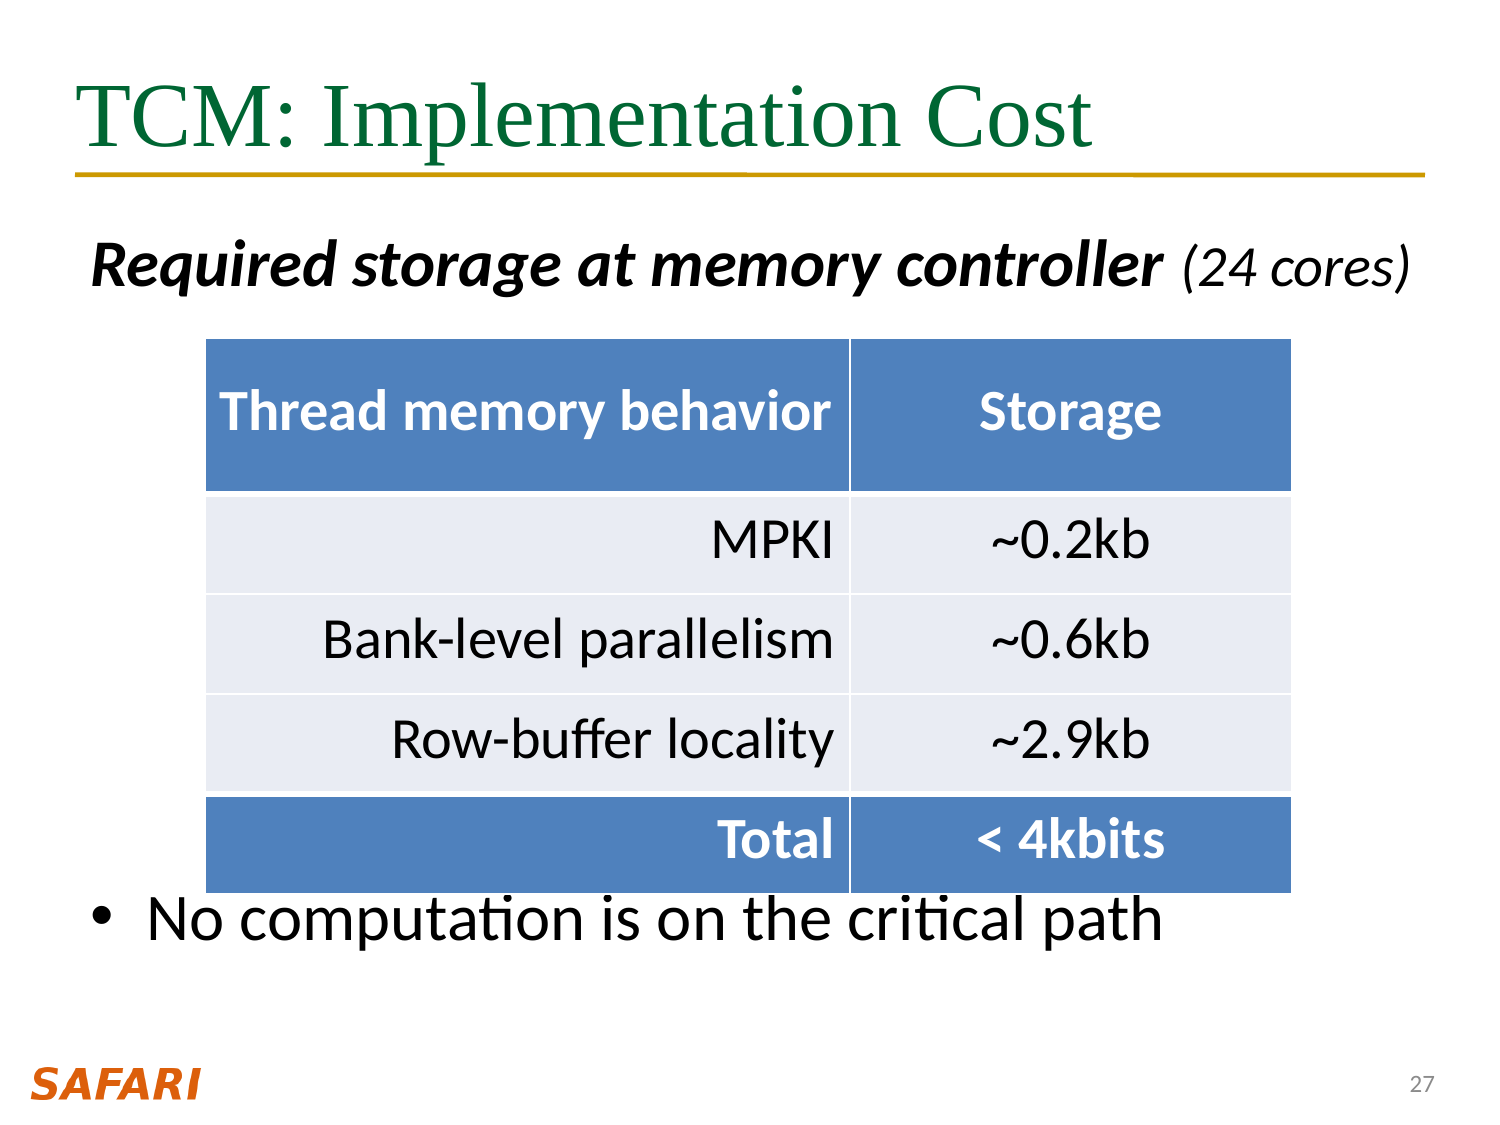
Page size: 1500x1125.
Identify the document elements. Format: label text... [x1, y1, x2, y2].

table_cell Bank-level parallelism [206, 595, 849, 693]
table_cell MPKI [206, 497, 849, 593]
list Required storage at memory controller (24 cores) No computation is on the critical path [75, 212, 1450, 1038]
table_header Thread memory behavior [206, 339, 849, 491]
slide_number 27 [1100, 1052, 1450, 1113]
picture [29, 1058, 207, 1110]
title TCM: Implementation Cost [75, 45, 1425, 175]
table_cell Total [206, 797, 849, 893]
table_cell ~0.6kb [851, 595, 1291, 693]
table_cell Row-buffer locality [206, 695, 849, 791]
table_cell ~0.2kb [851, 497, 1291, 593]
table_cell < 4kbits [851, 797, 1291, 893]
table_cell ~2.9kb [851, 695, 1291, 791]
table_header Storage [851, 339, 1291, 491]
